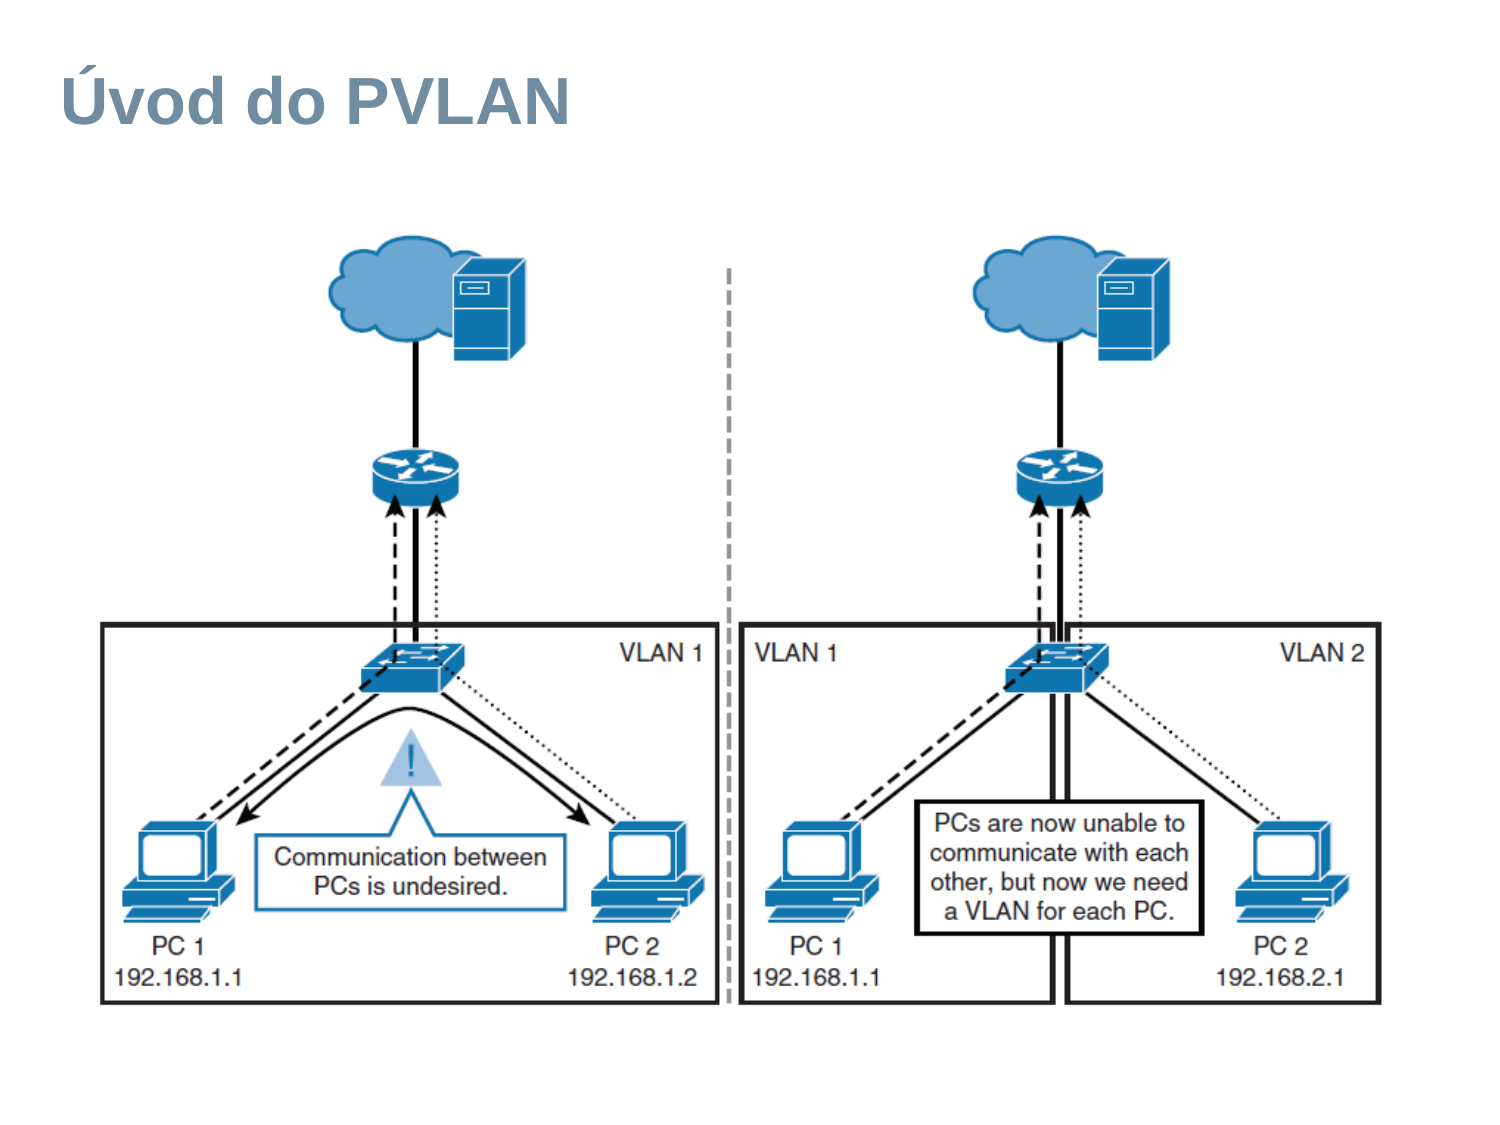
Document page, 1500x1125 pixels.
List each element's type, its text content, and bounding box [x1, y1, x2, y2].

picture [93, 220, 1396, 1010]
title Úvod do PVLAN [45, 59, 1444, 182]
